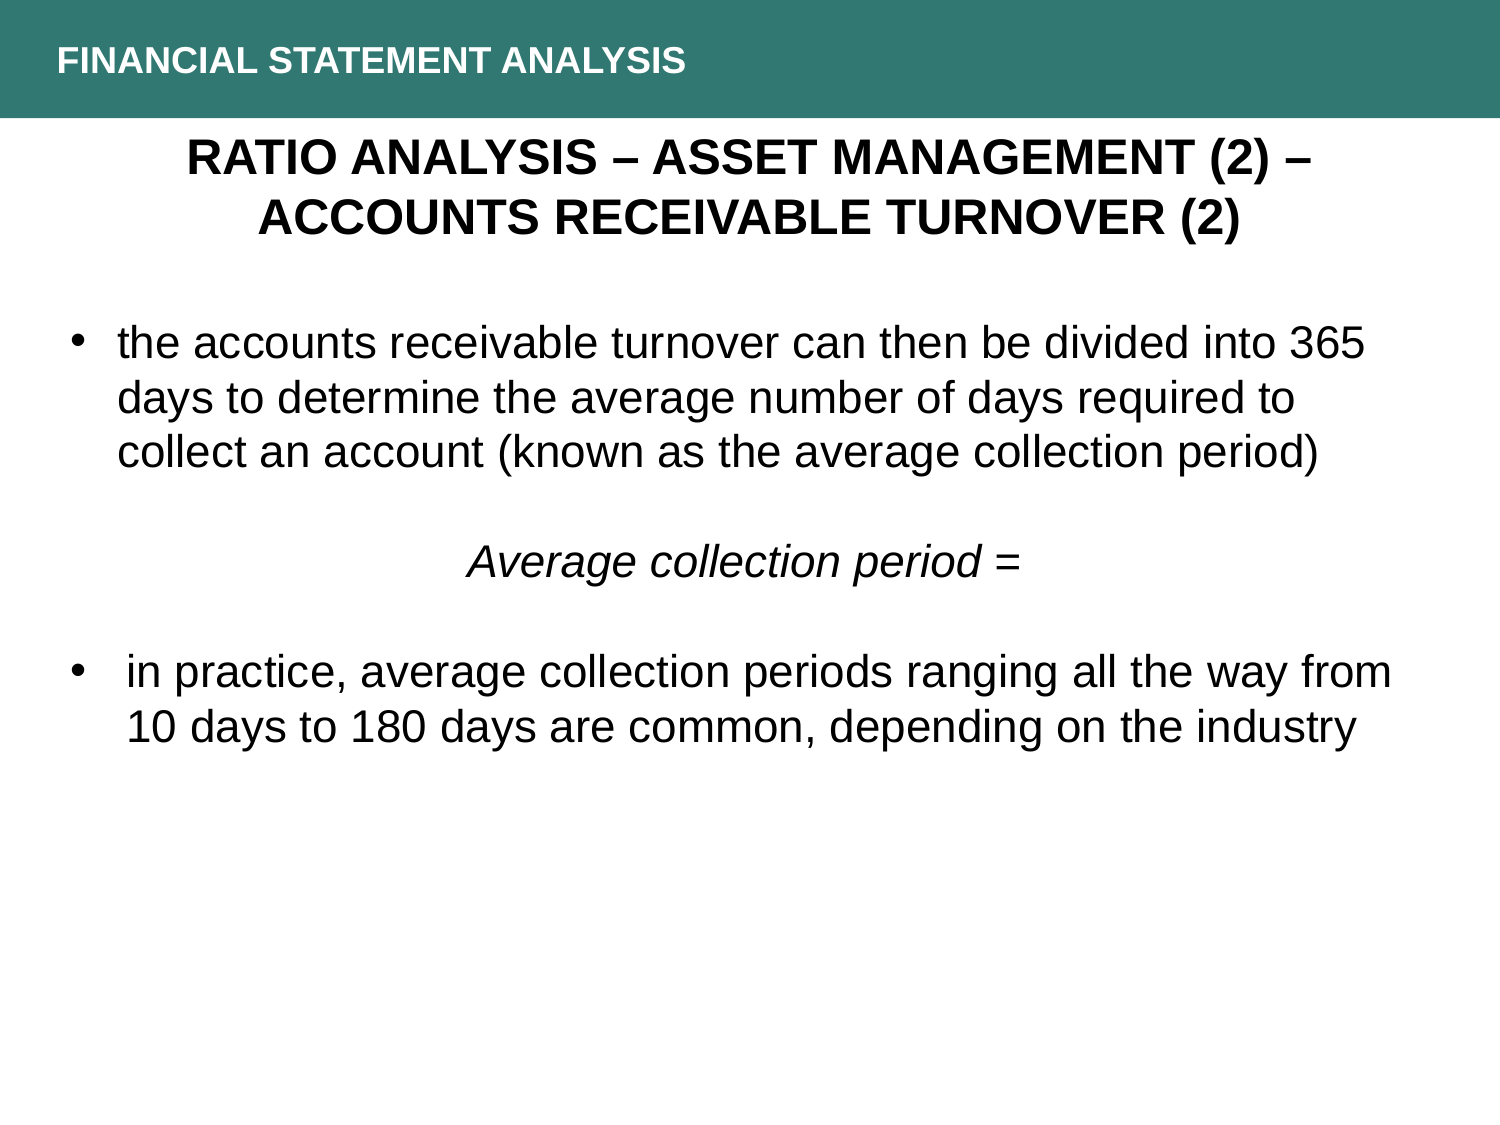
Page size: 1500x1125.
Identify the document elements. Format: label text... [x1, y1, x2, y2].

text_box FINANCIAL STATEMENT ANALYSIS [0, 0, 1500, 120]
text_box RATIO ANALYSIS – ASSET MANAGEMENT (2) – ACCOUNTS RECEIVABLE TURNOVER (2) [55, 117, 1444, 253]
